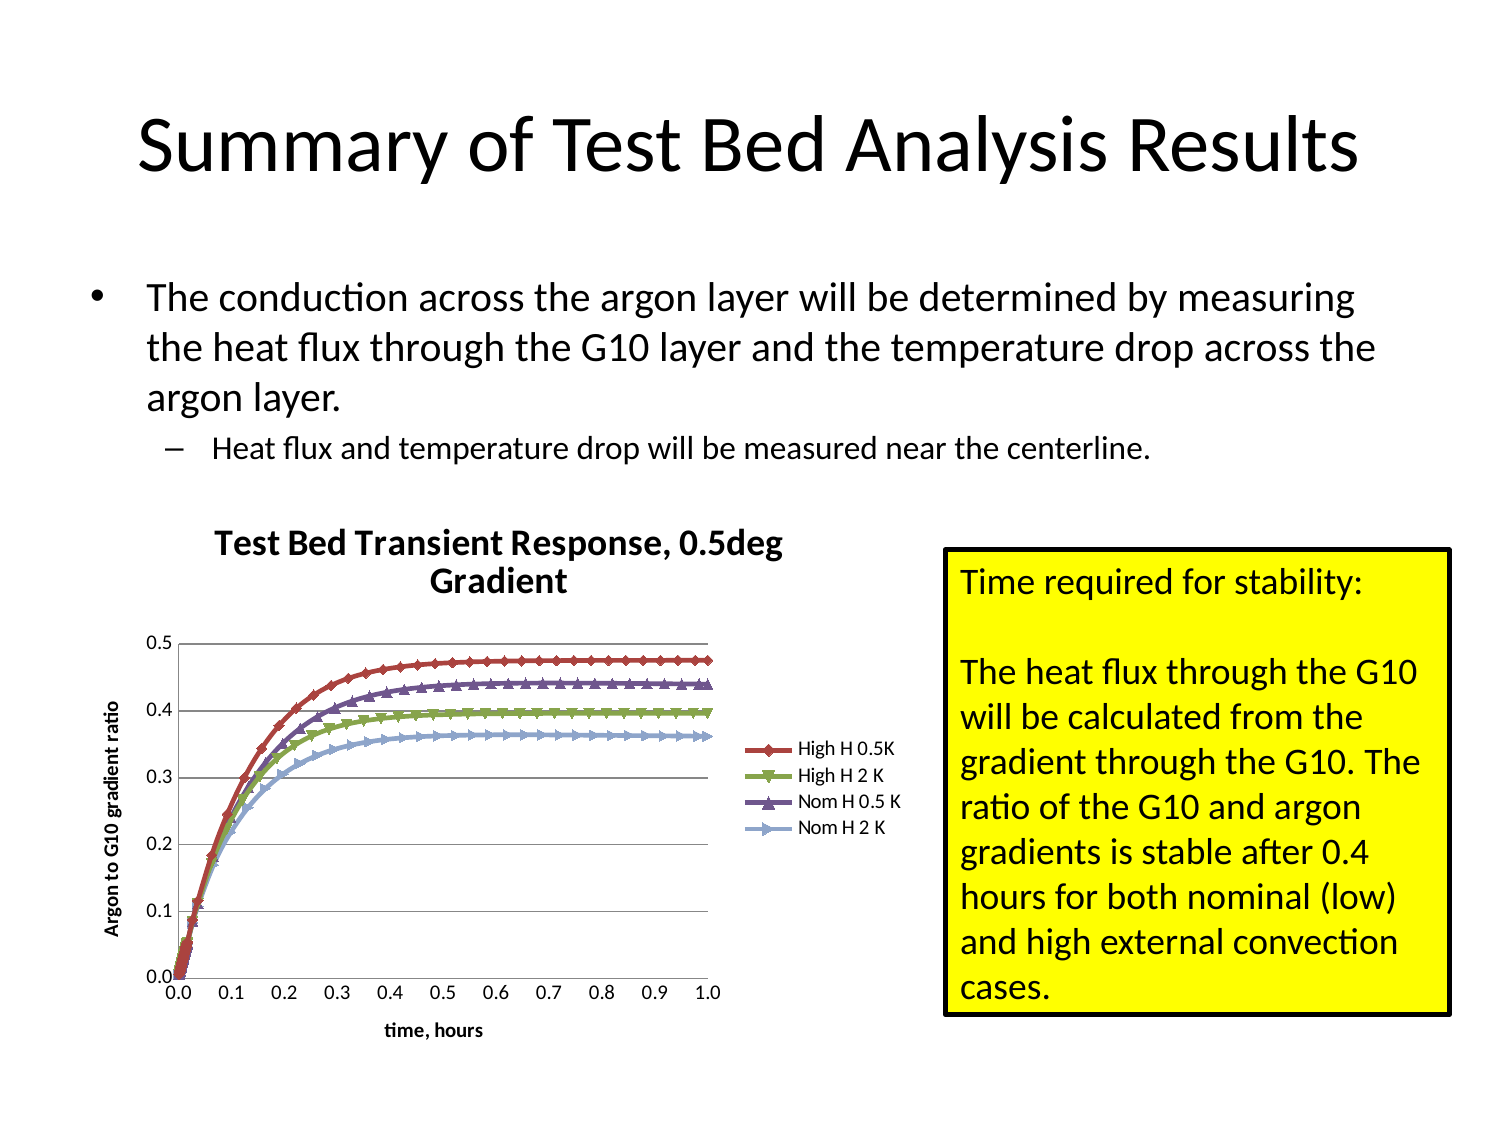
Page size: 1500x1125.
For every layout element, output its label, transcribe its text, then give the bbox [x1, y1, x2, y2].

text_box Time required for stability: The heat flux through the G10 will be calculated from the gradient through the G10. The ratio of the G10 and argon gradients is stable after 0.4 hours for both nominal (low) and high external convection cases. [945, 549, 1450, 1015]
chart [69, 505, 921, 1074]
title Summary of Test Bed Analysis Results [75, 45, 1425, 233]
list The conduction across the argon layer will be determined by measuring the heat flux through the G10 layer and the temperature drop across the argon layer. Heat flux and temperature drop will be measured near the centerline. [75, 262, 1425, 1005]
